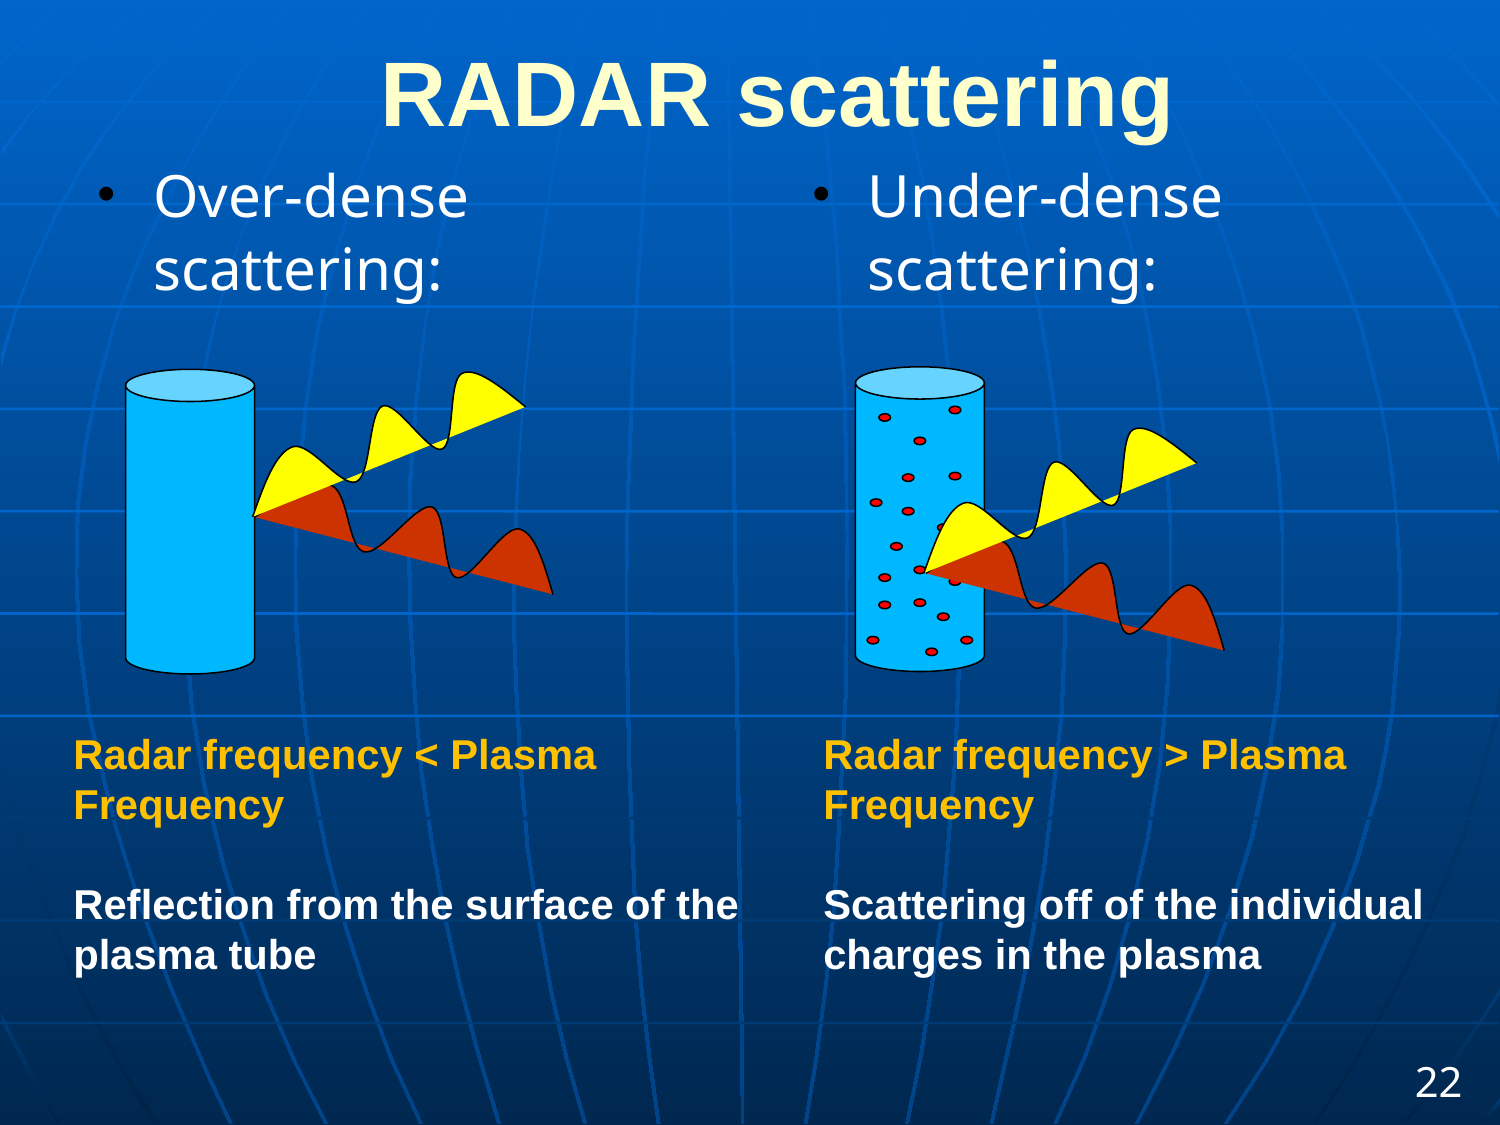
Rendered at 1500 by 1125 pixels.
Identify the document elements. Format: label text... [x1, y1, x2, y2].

text_box [949, 472, 961, 480]
text_box [937, 612, 950, 621]
text_box 14 [125, 369, 255, 401]
text_box [949, 580, 961, 586]
text_box Xmax: Proton penetrates deeper compared to iron. [855, 366, 985, 399]
text_box [902, 473, 914, 482]
text_box [949, 406, 961, 414]
title RADAR scattering [140, 0, 1416, 149]
list Under-dense scattering: [796, 149, 1460, 720]
text_box [925, 542, 1225, 651]
text_box [878, 573, 891, 582]
text_box [890, 542, 903, 551]
text_box [867, 636, 879, 644]
text_box Radar frequency > Plasma Frequency Scattering off of the individual charges in the plasma [808, 720, 1500, 985]
text_box [913, 598, 926, 607]
list Over-dense scattering: [82, 148, 745, 720]
text_box [913, 566, 925, 574]
text_box [125, 369, 255, 674]
text_box [254, 485, 553, 595]
text_box [960, 636, 973, 644]
text_box [878, 601, 891, 609]
text_box [937, 523, 943, 531]
text_box [878, 413, 891, 422]
text_box Radar frequency < Plasma Frequency Reflection from the surface of the plasma tube [58, 720, 808, 985]
text_box [855, 366, 985, 672]
text_box [902, 507, 914, 516]
text_box 22 [1400, 1047, 1500, 1114]
text_box [870, 498, 882, 507]
text_box [925, 648, 938, 656]
text_box [923, 428, 1197, 574]
text_box [252, 372, 526, 517]
text_box [131, 113, 1407, 358]
text_box [913, 437, 926, 445]
